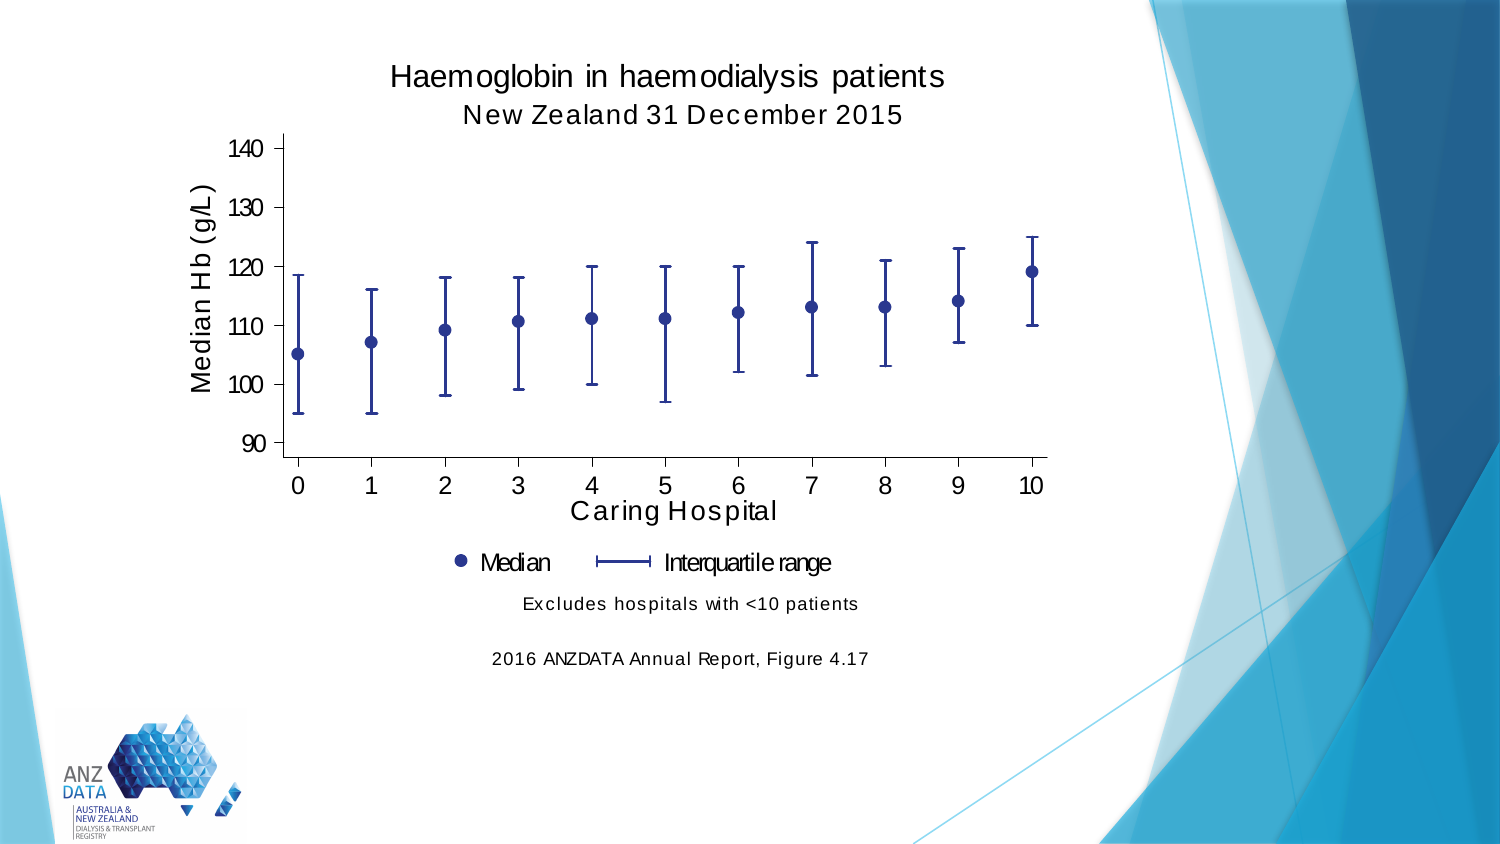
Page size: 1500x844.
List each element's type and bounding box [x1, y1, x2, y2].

list [160, 34, 1071, 697]
picture [55, 708, 247, 844]
